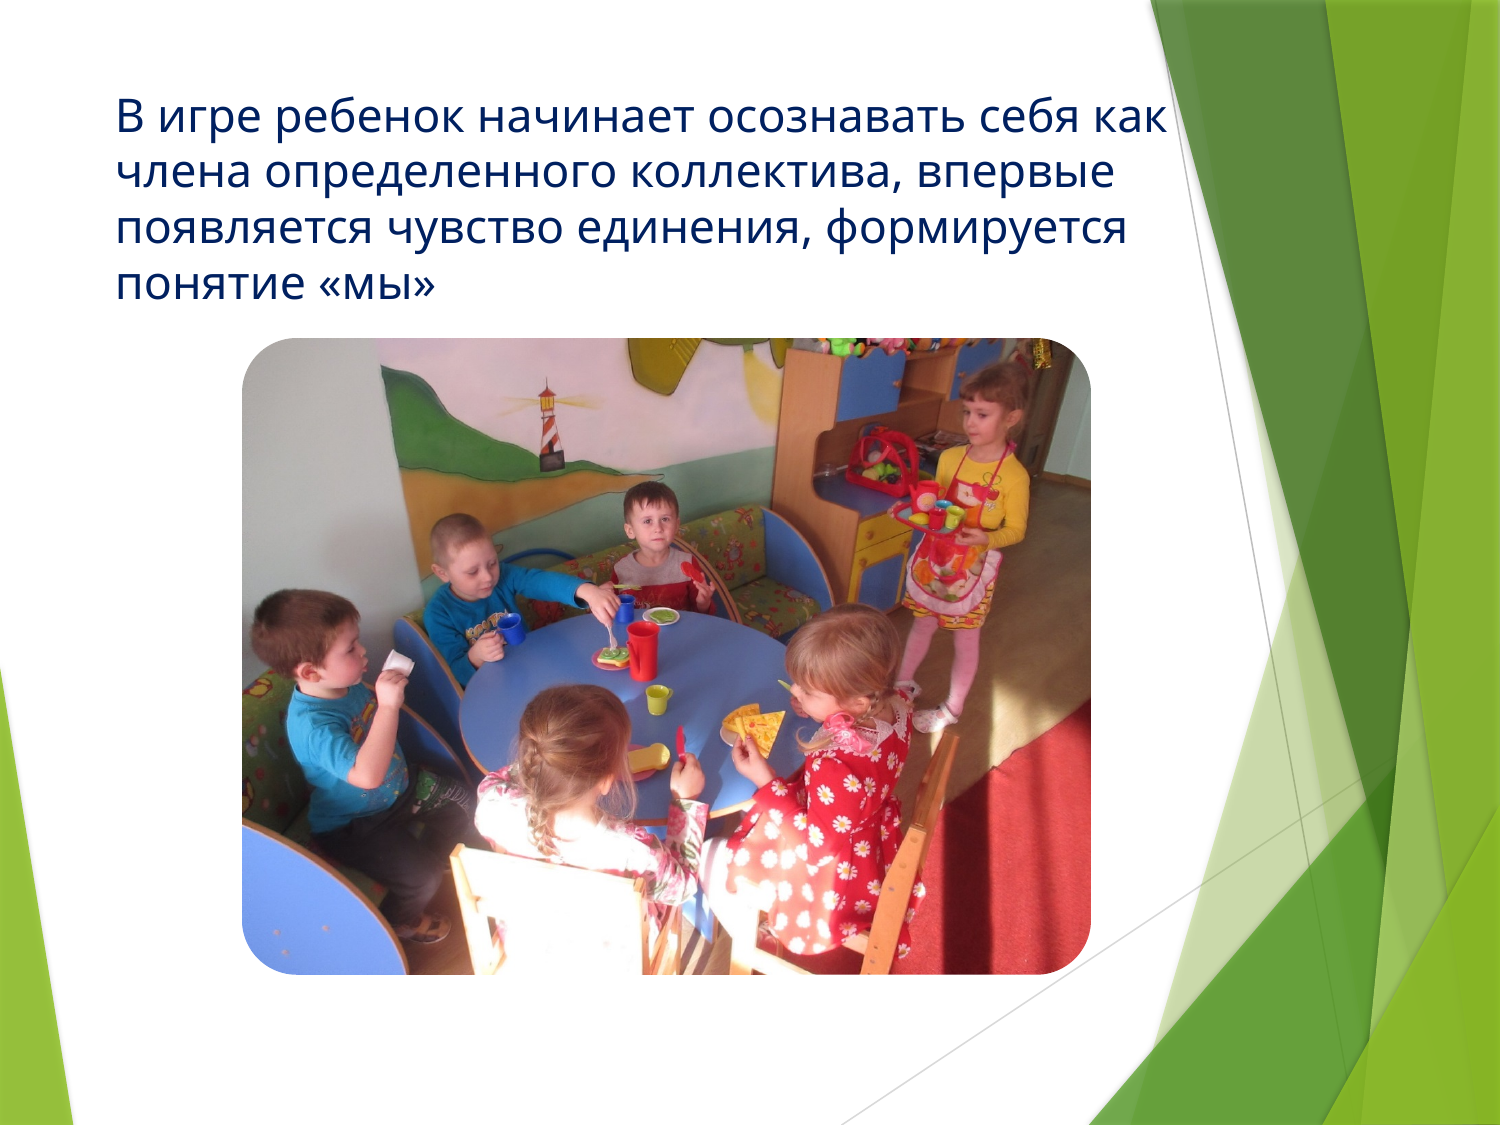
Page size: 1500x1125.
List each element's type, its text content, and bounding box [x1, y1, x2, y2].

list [241, 337, 1092, 976]
title В игре ребенок начинает осознавать себя как члена определенного коллектива, впервые появляется чувство единения, формируется понятие «мы» [99, 78, 1306, 317]
